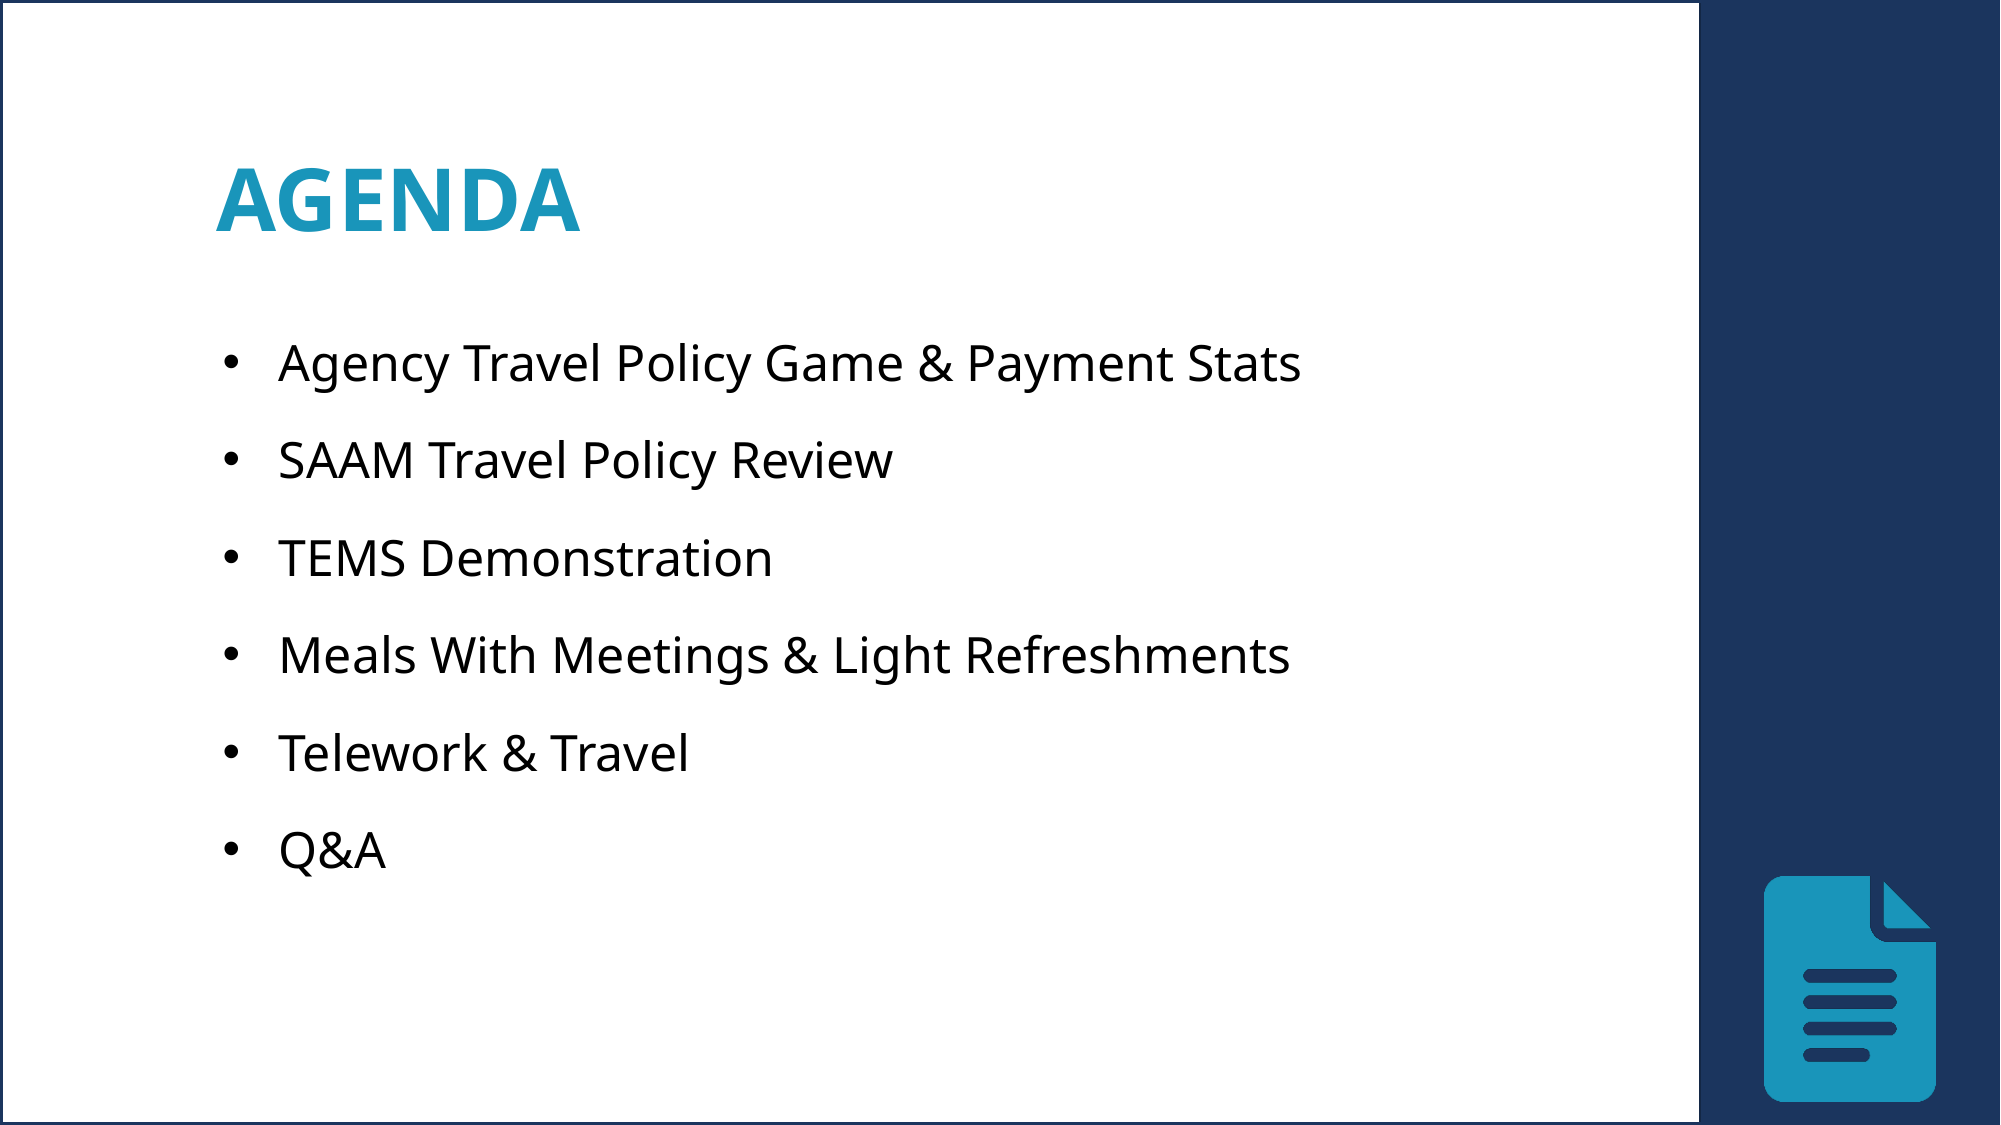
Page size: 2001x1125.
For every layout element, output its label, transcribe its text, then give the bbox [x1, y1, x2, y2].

list Agency Travel Policy Game & Payment Stats SAAM Travel Policy Review TEMS Demonstration Meals With Meetings & Light Refreshments Telework & Travel Q&A [207, 323, 1806, 989]
picture [1764, 876, 1936, 1102]
text_box [0, 0, 2000, 1125]
